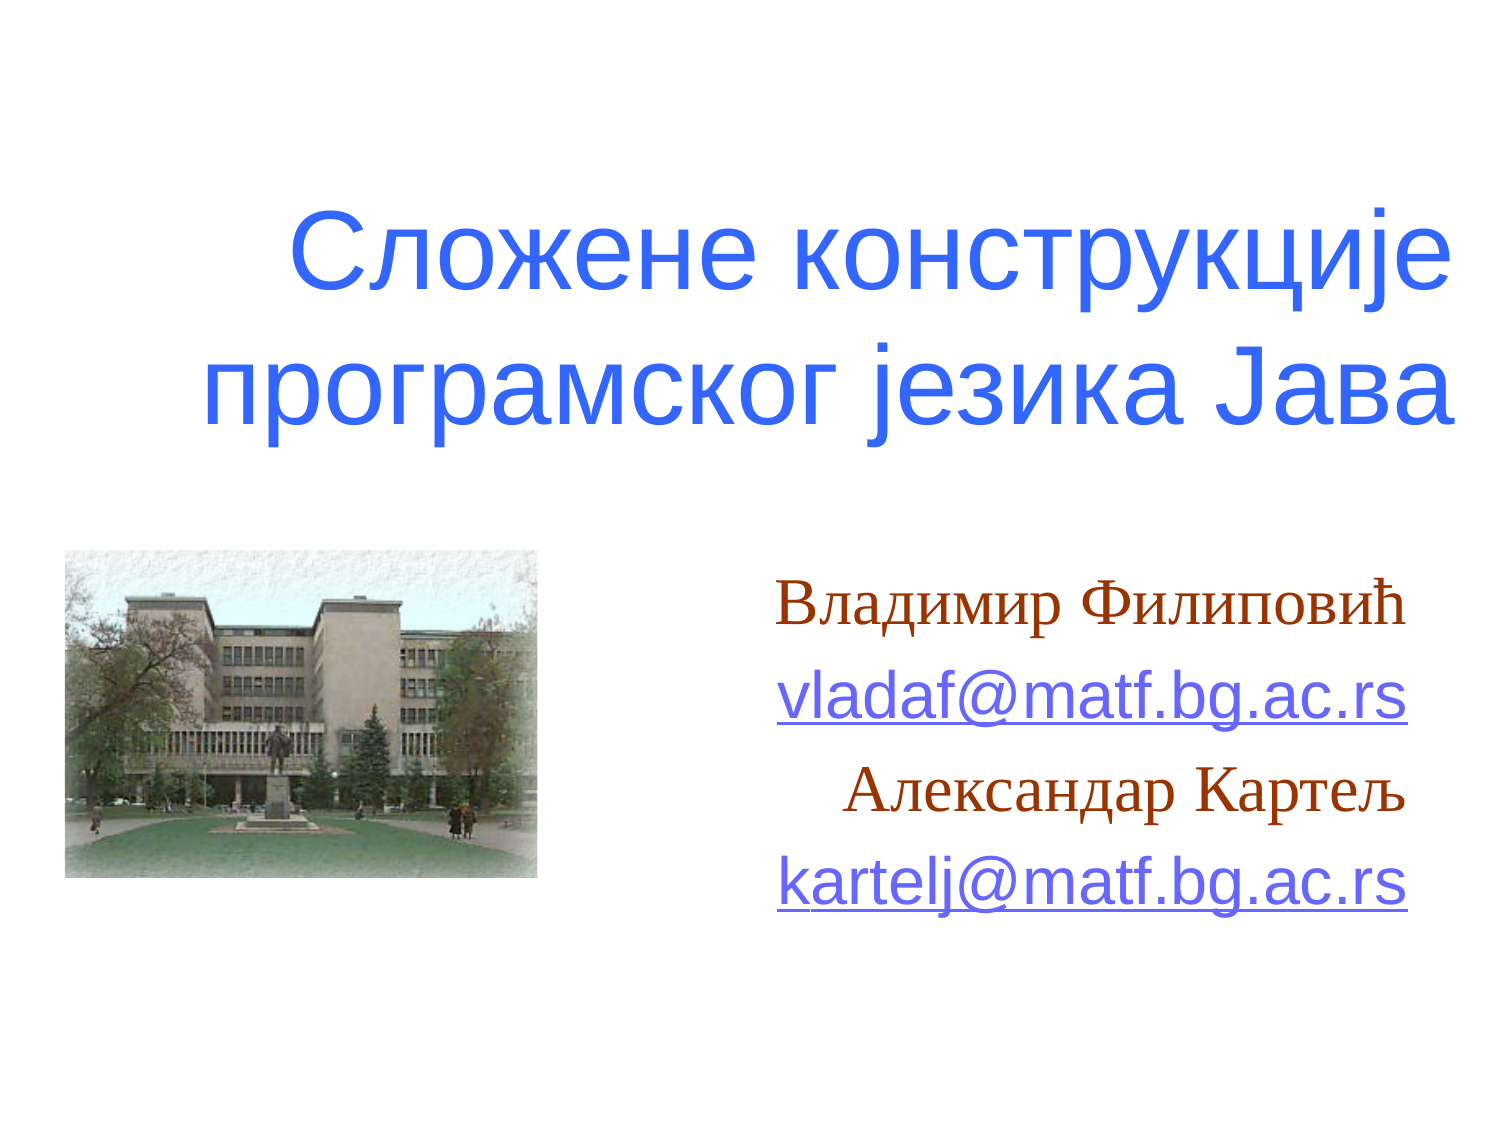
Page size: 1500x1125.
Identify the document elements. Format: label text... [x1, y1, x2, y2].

title Сложене конструкције програмског језика Јава [17, 267, 1471, 455]
text_box Владимир Филиповић vladaf@matf.bg.ac.rs Александар Картељ kartelj@matf.bg.ac.rs [584, 550, 1423, 839]
picture [64, 550, 538, 878]
